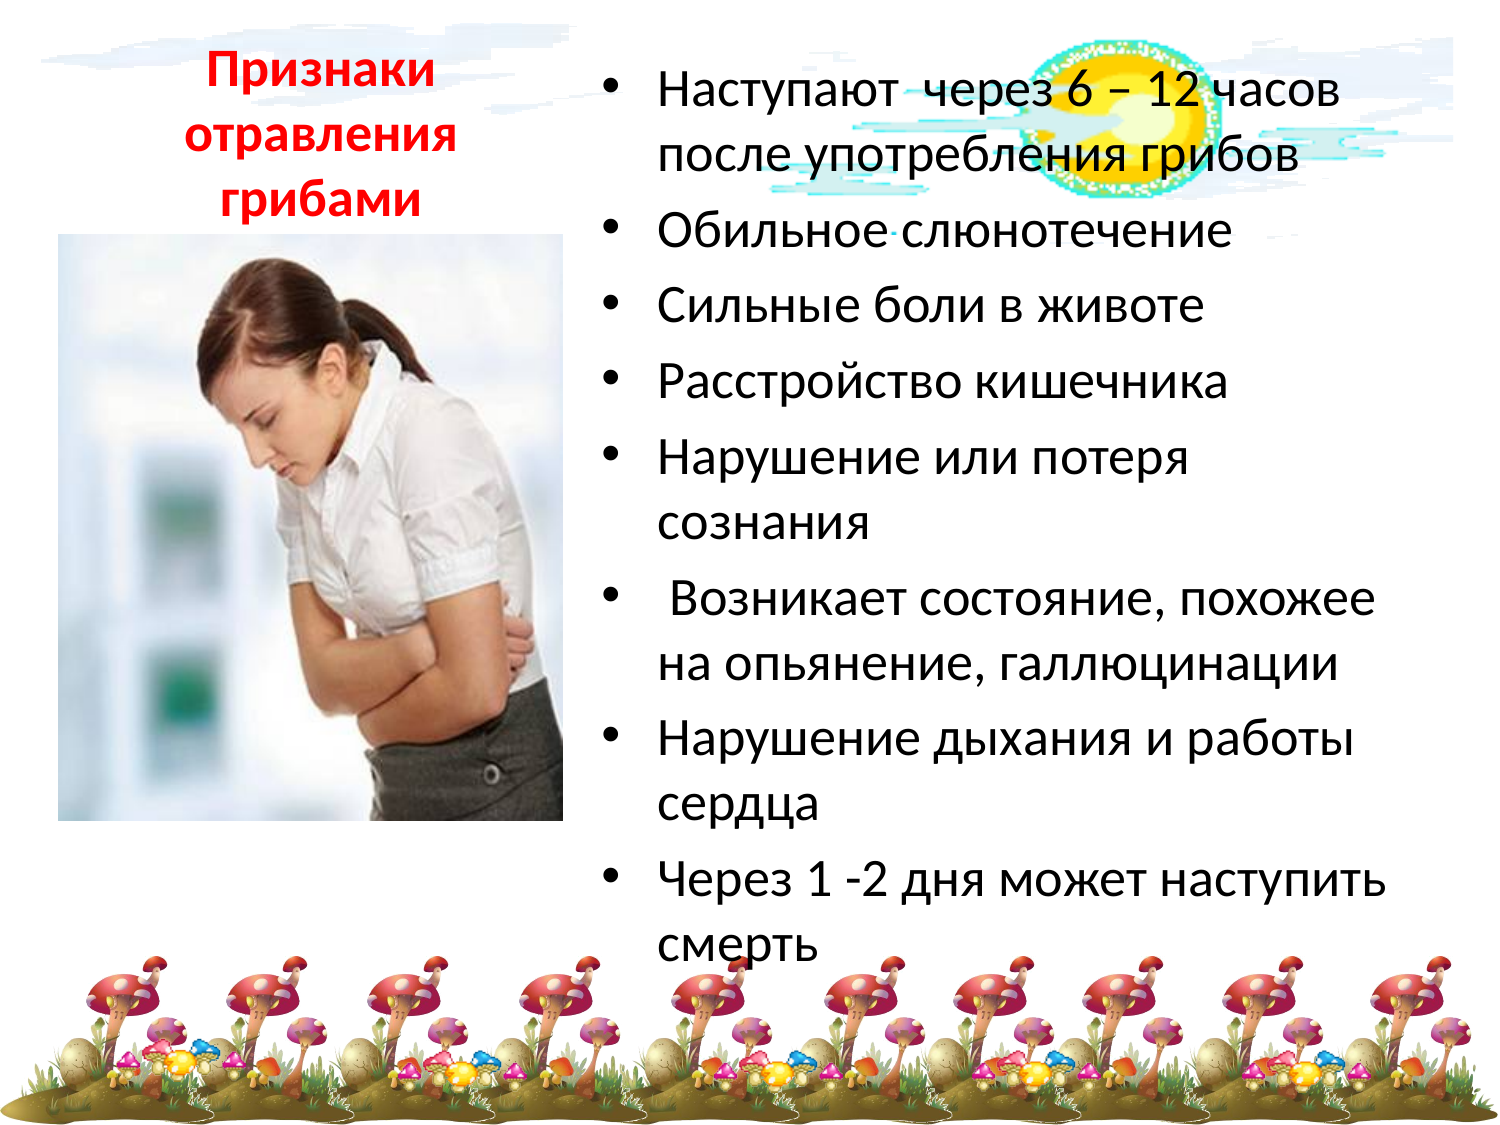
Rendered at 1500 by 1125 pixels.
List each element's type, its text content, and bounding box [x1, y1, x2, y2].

slide_number [75, 1042, 425, 1103]
list Наступают через 6 – 12 часов после употребления грибов Обильное слюнотечение Сильные боли в животе Расстройство кишечника Нарушение или потеря сознания Возникает состояние, похожее на опьянение, галлюцинации Нарушение дыхания и работы сердца Через 1 -2 дня может наступить смерть [586, 44, 1426, 1006]
title Признаки отравления грибами [74, 44, 569, 235]
picture [0, 956, 1500, 1125]
picture [35, 23, 1500, 821]
